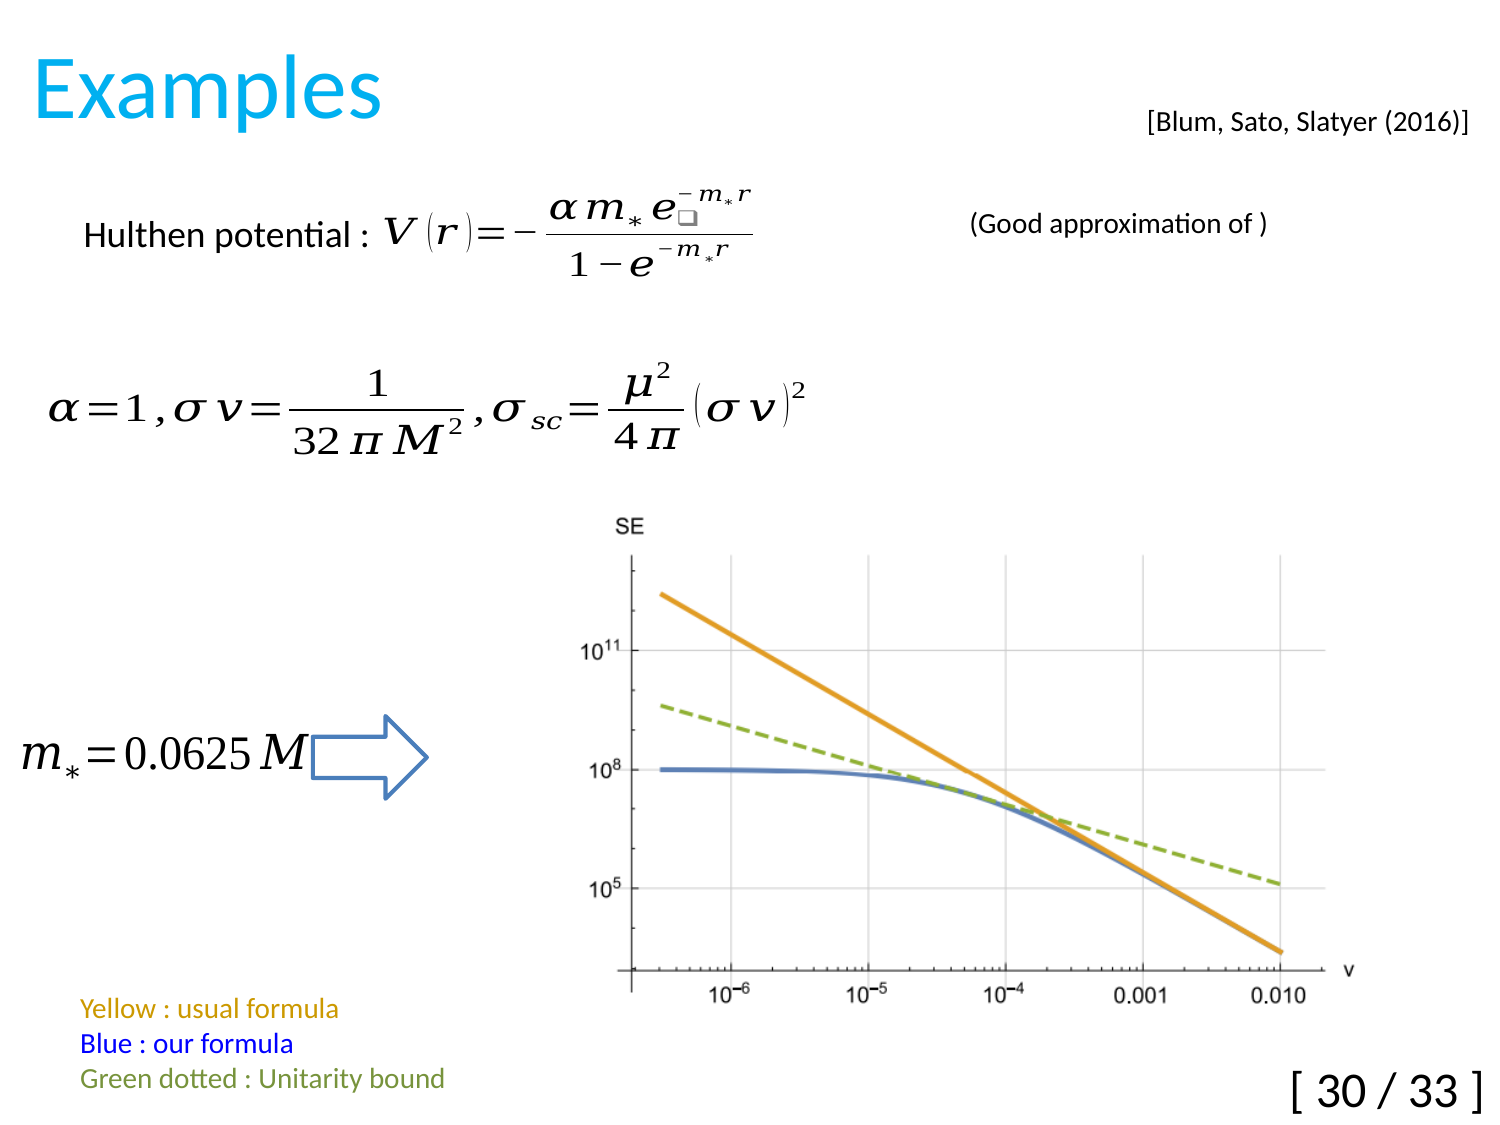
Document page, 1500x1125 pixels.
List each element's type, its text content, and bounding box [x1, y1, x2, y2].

text_box [Blum, Sato, Slatyer (2016)] [1132, 94, 1485, 145]
picture [564, 503, 1380, 1033]
slide_number [ 30 / 33 ] [1149, 1057, 1500, 1118]
text_box Hulthen potential : [68, 202, 394, 263]
text_box [312, 715, 428, 800]
text_box Yellow : usual formula Blue : our formula Green dotted : Unitarity bound [65, 982, 461, 1103]
text_box Examples [17, 19, 1500, 144]
